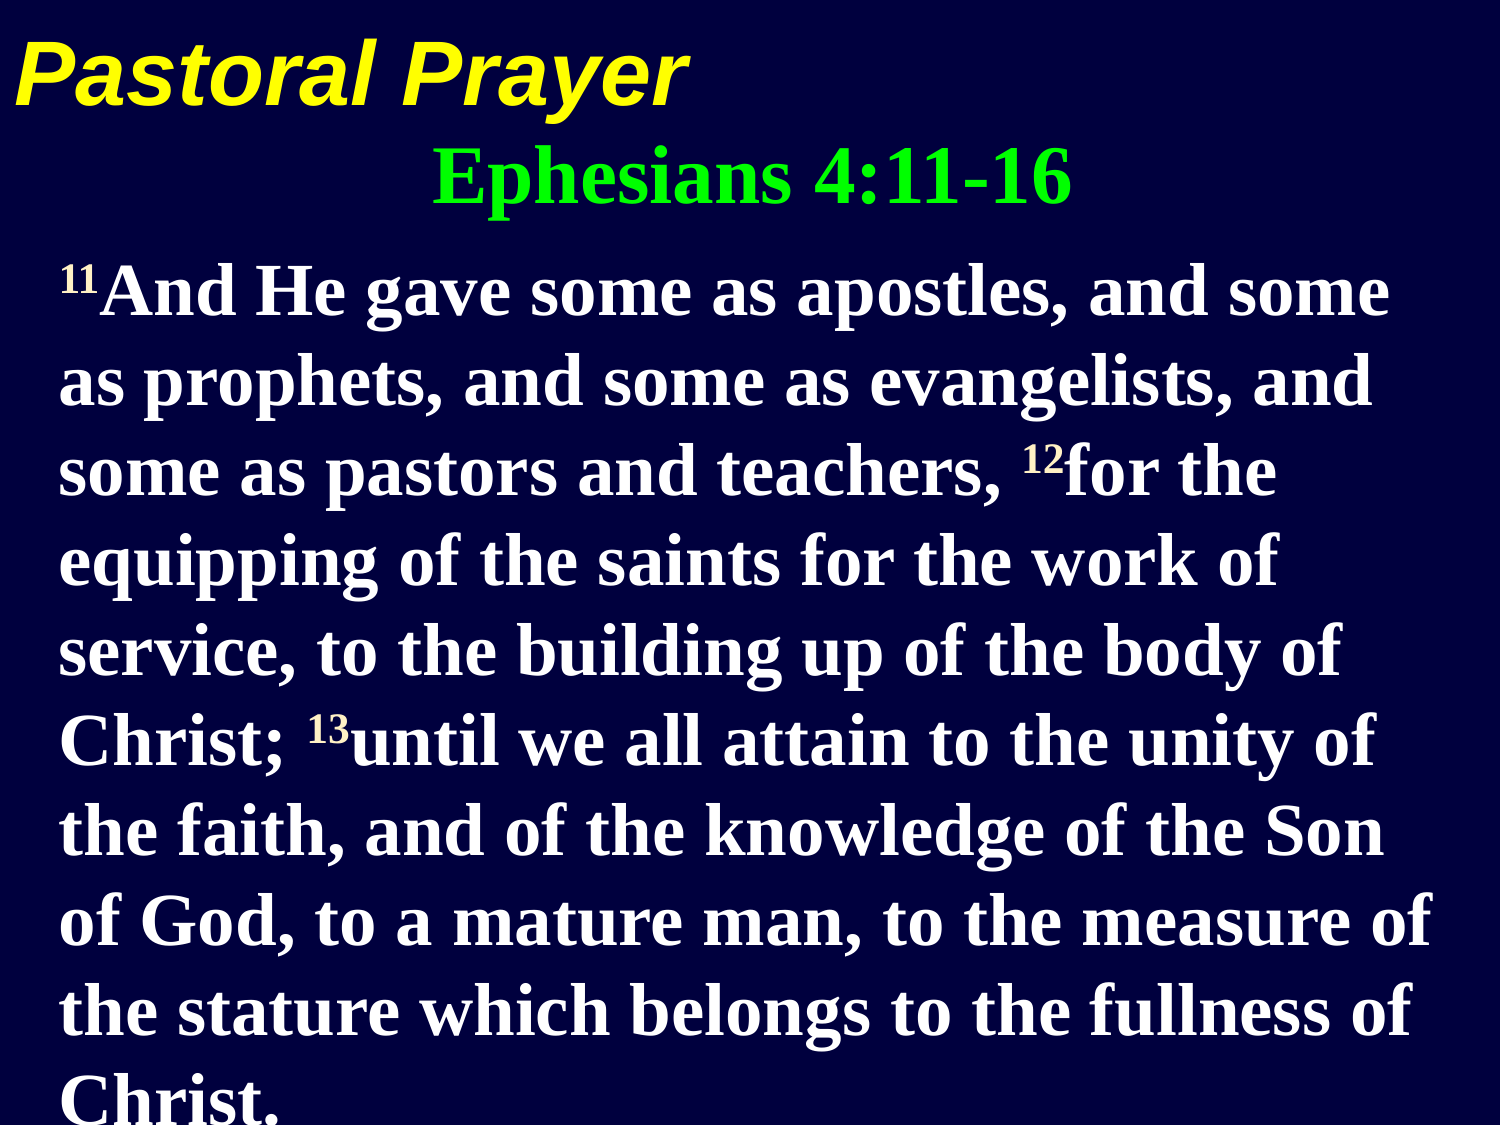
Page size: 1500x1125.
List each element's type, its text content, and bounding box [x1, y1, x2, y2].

text_box Pastoral Prayer [0, 0, 1500, 138]
text_box Ephesians 4:11-16 11And He gave some as apostles, and some as prophets, and some as evangelists, and some as pastors and teachers, 12for the equipping of the saints for the work of service, to the building up of the body of Christ; 13until we all attain to the unity of the faith, and of the knowledge of the Son of God, to a mature man, to the measure of the stature which belongs to the fullness of Christ. [24, 112, 1463, 1125]
